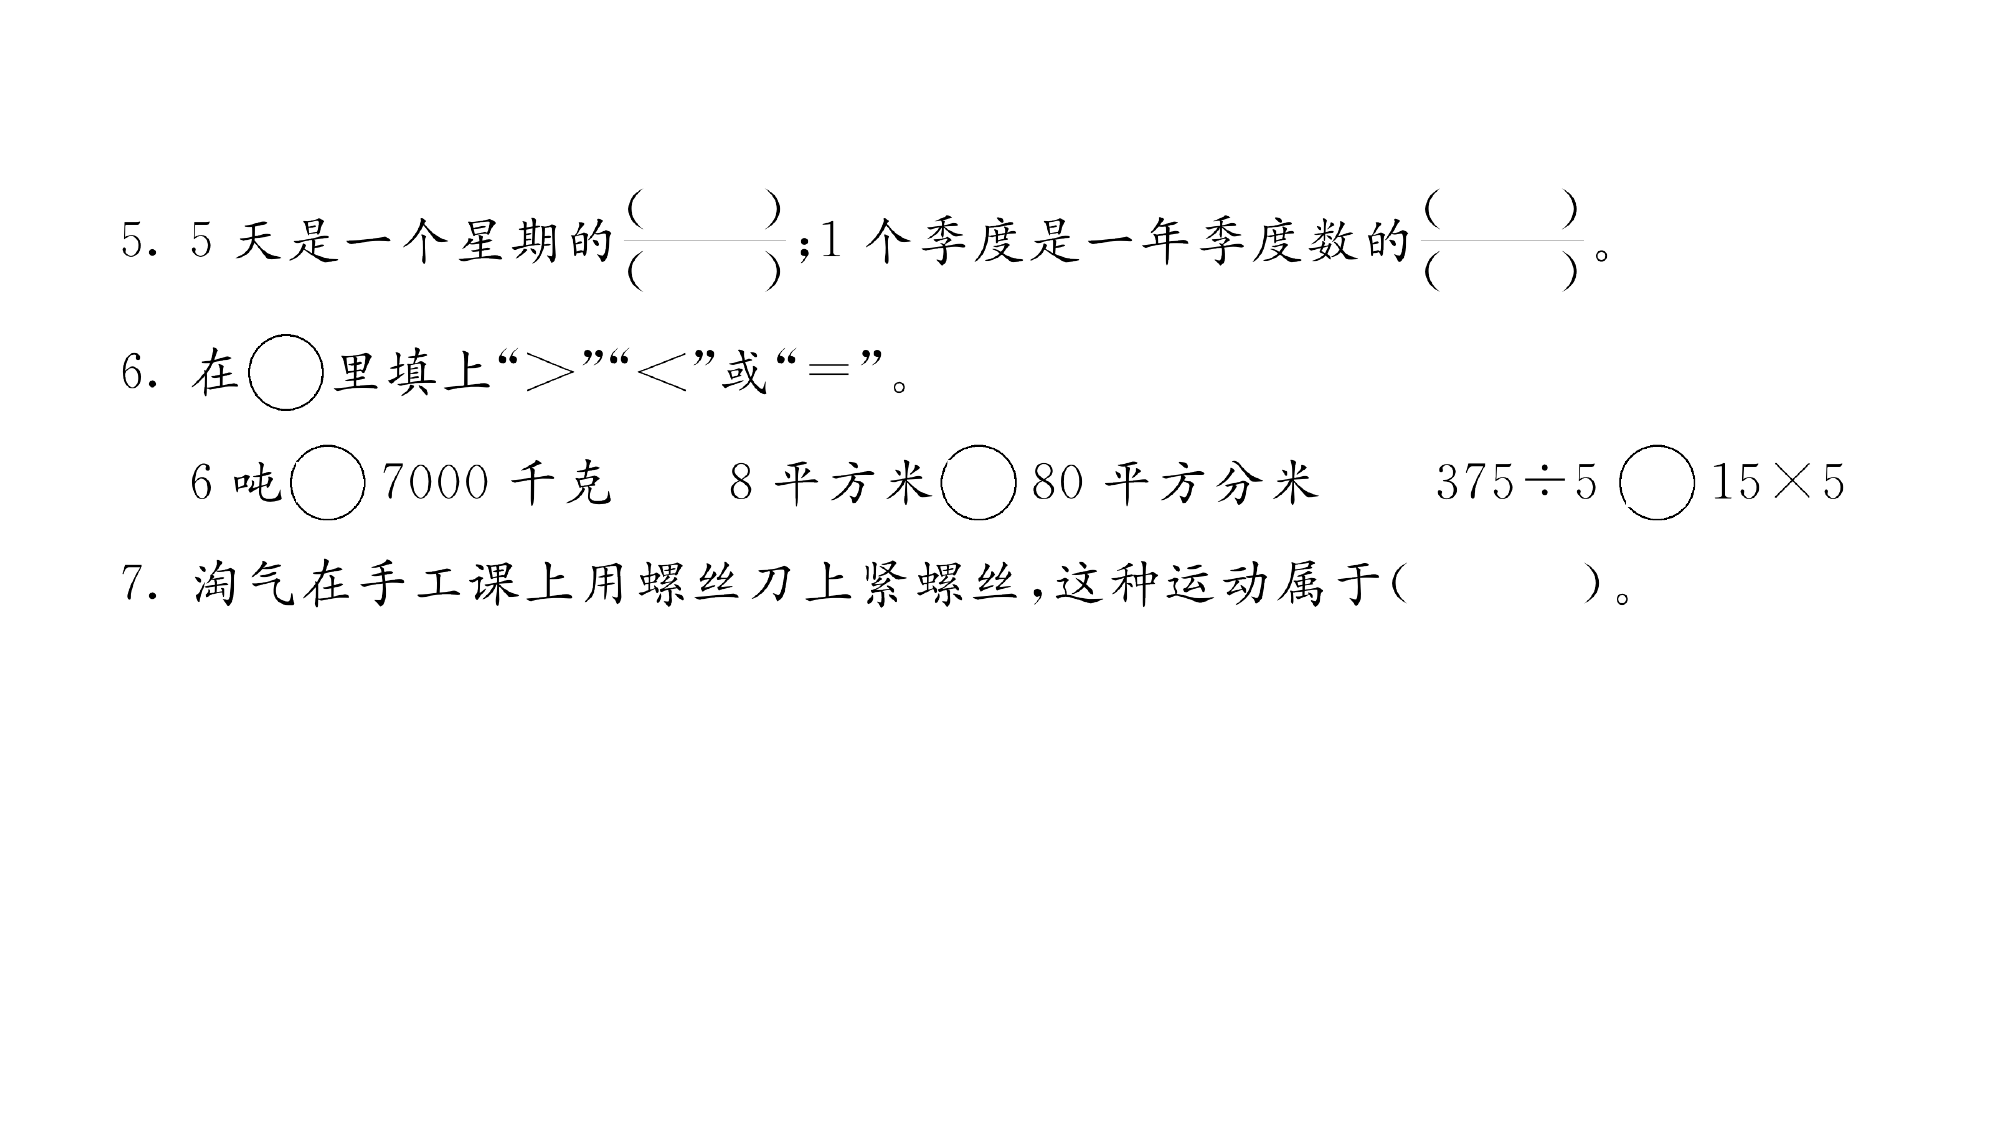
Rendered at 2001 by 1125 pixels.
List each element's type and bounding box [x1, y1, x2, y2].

picture [118, 177, 2000, 628]
